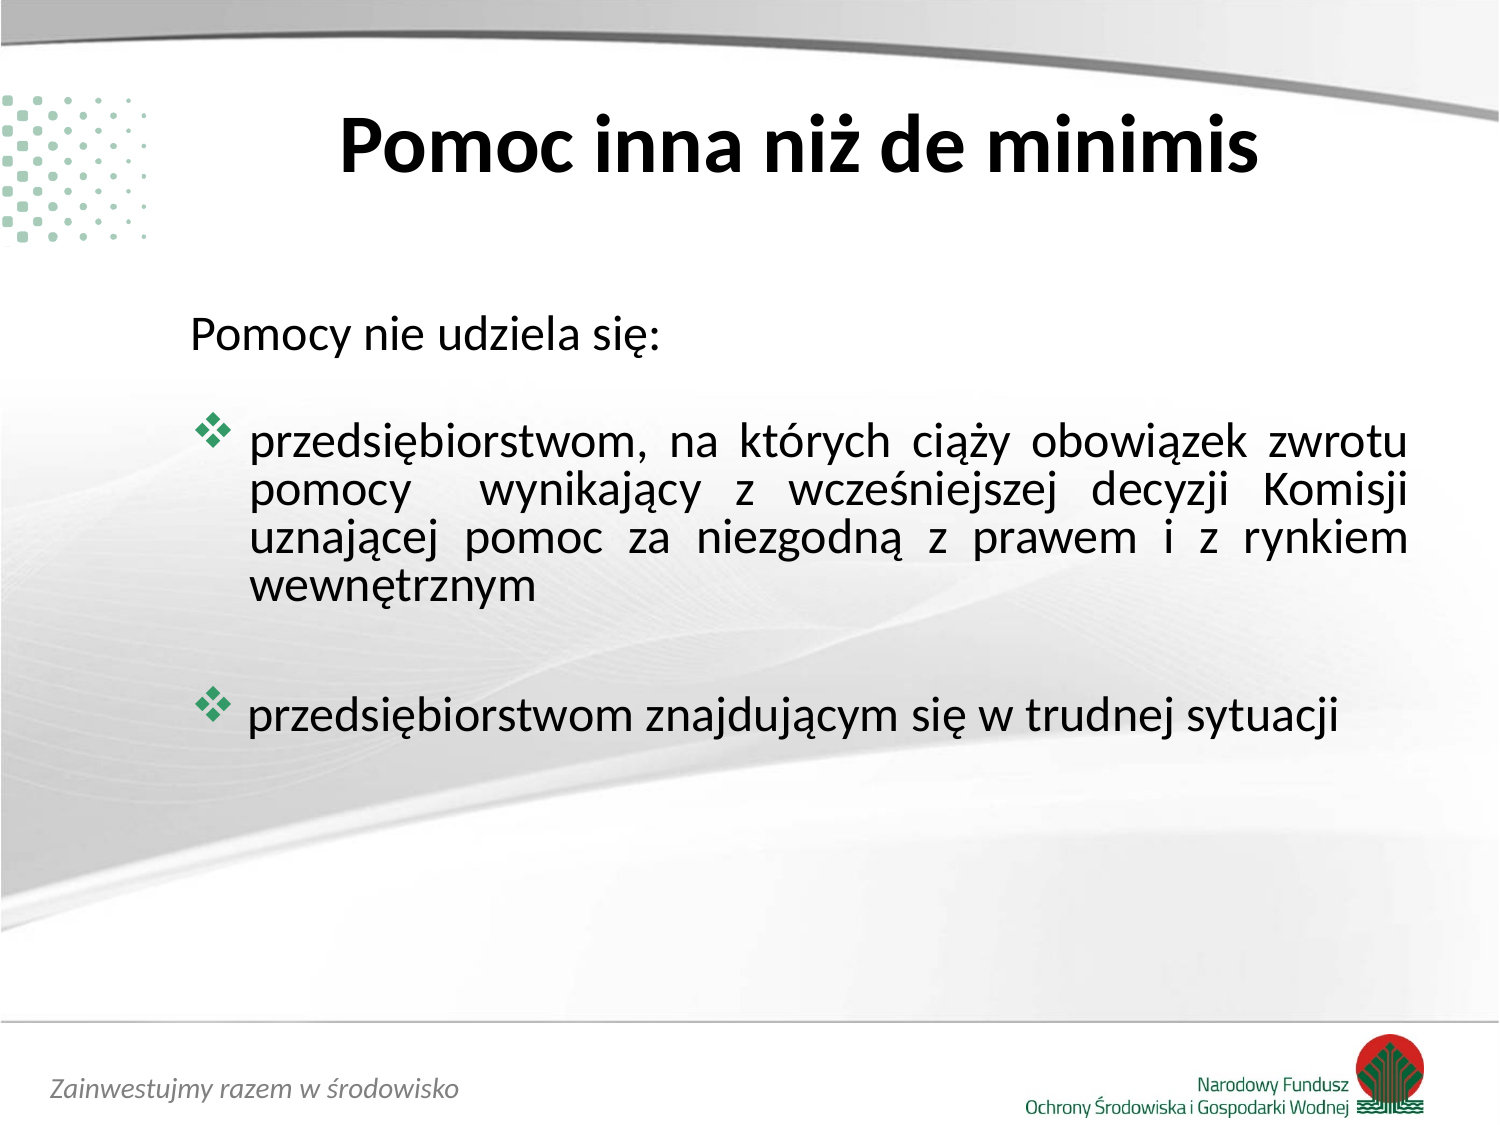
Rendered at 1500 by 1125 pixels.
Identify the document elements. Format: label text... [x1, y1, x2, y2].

picture [0, 0, 1499, 1023]
picture [1026, 1034, 1424, 1118]
title Pomoc inna niż de minimis [175, 58, 1425, 220]
list Pomocy nie udziela się: przedsiębiorstwom, na których ciąży obowiązek zwrotu pomocy wynikający z wcześniejszej decyzji Komisji uznającej pomoc za niezgodną z prawem i z rynkiem wewnętrznym przedsiębiorstwom znajdującym się w trudnej sytuacji [175, 262, 1425, 1005]
